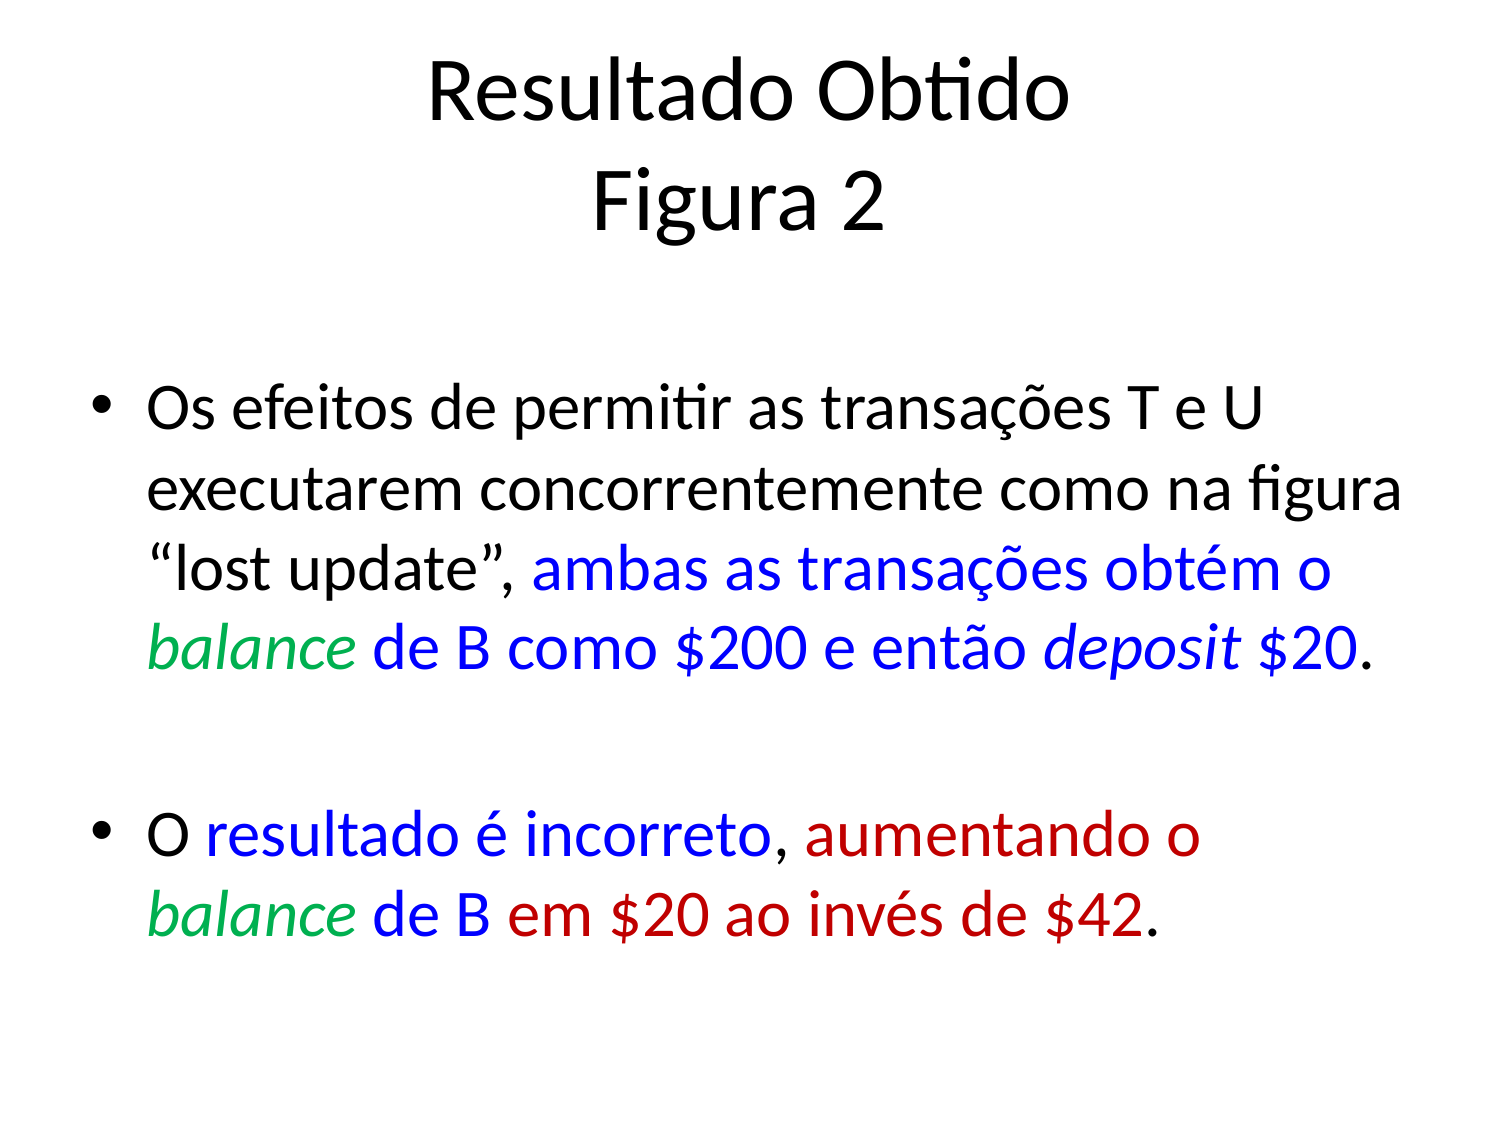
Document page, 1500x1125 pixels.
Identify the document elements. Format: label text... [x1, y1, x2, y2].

list Os efeitos de permitir as transações T e U executarem concorrentemente como na figura “lost update”, ambas as transações obtém o balance de B como $200 e então deposit $20. O resultado é incorreto, aumentando o balance de B em $20 ao invés de $42. [74, 262, 1426, 1006]
title Resultado Obtido Figura 2 [74, 44, 1426, 233]
